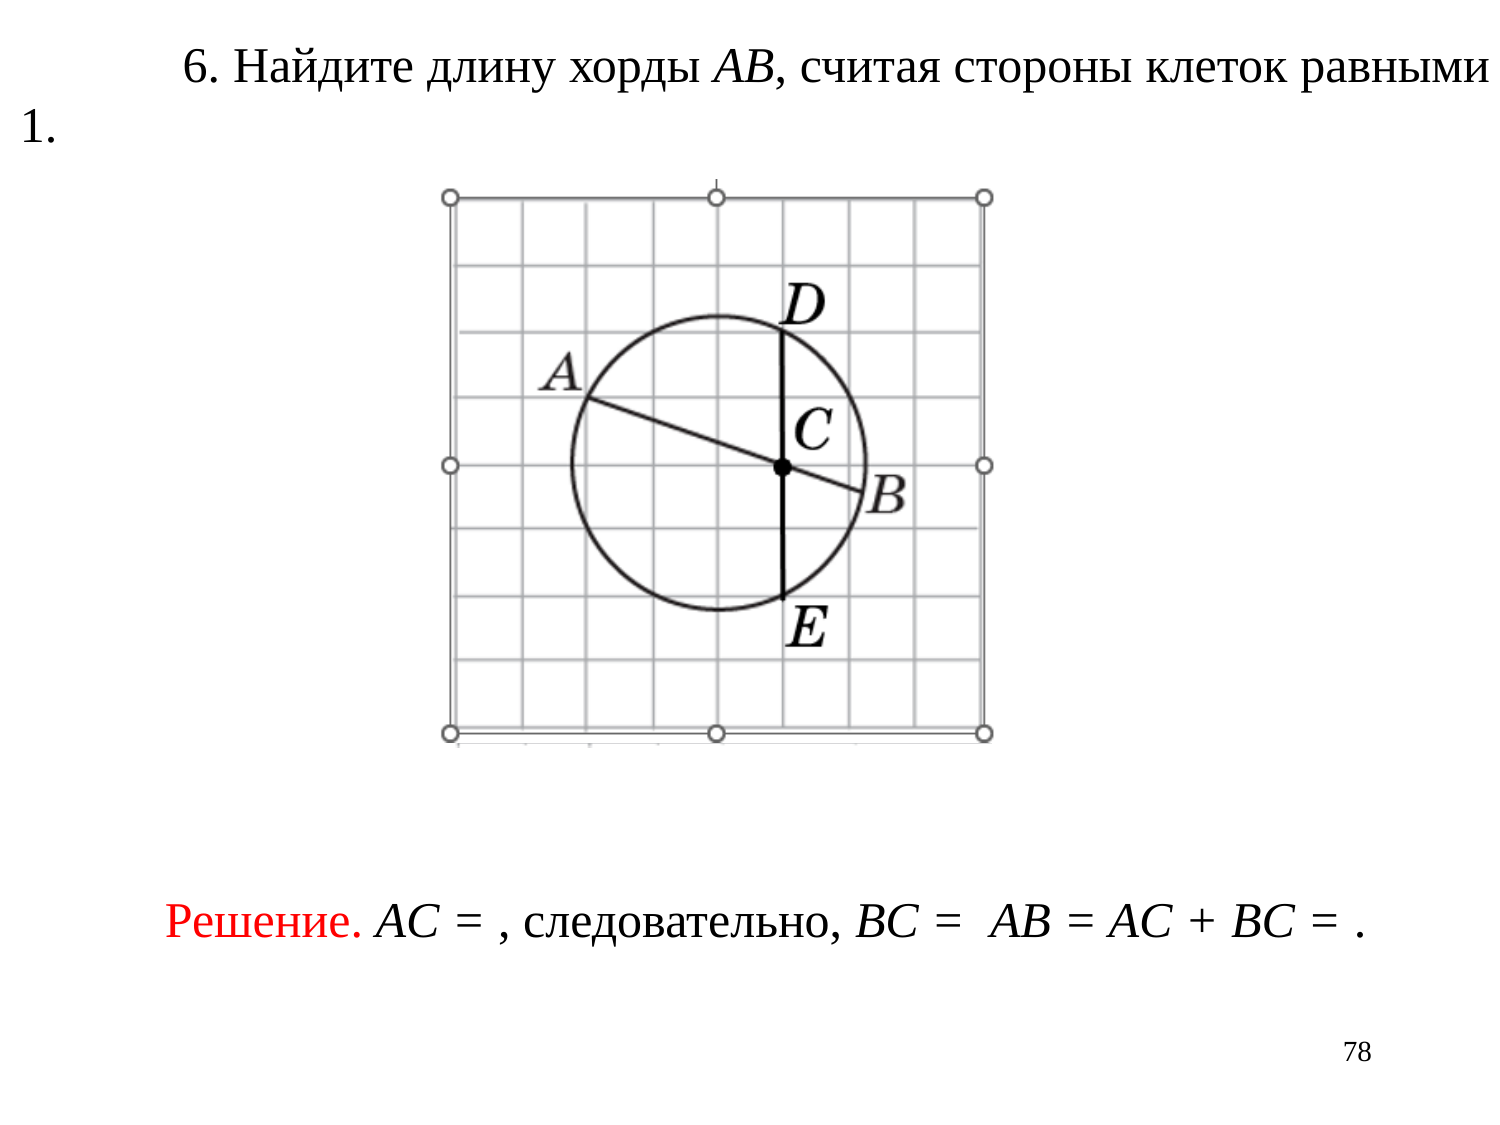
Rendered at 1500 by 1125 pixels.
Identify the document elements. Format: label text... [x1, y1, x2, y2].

picture [430, 179, 998, 748]
text_box 6. Найдите длину хорды AB, считая стороны клеток равными 1. [4, 24, 1500, 160]
slide_number 78 [1074, 1025, 1388, 1100]
